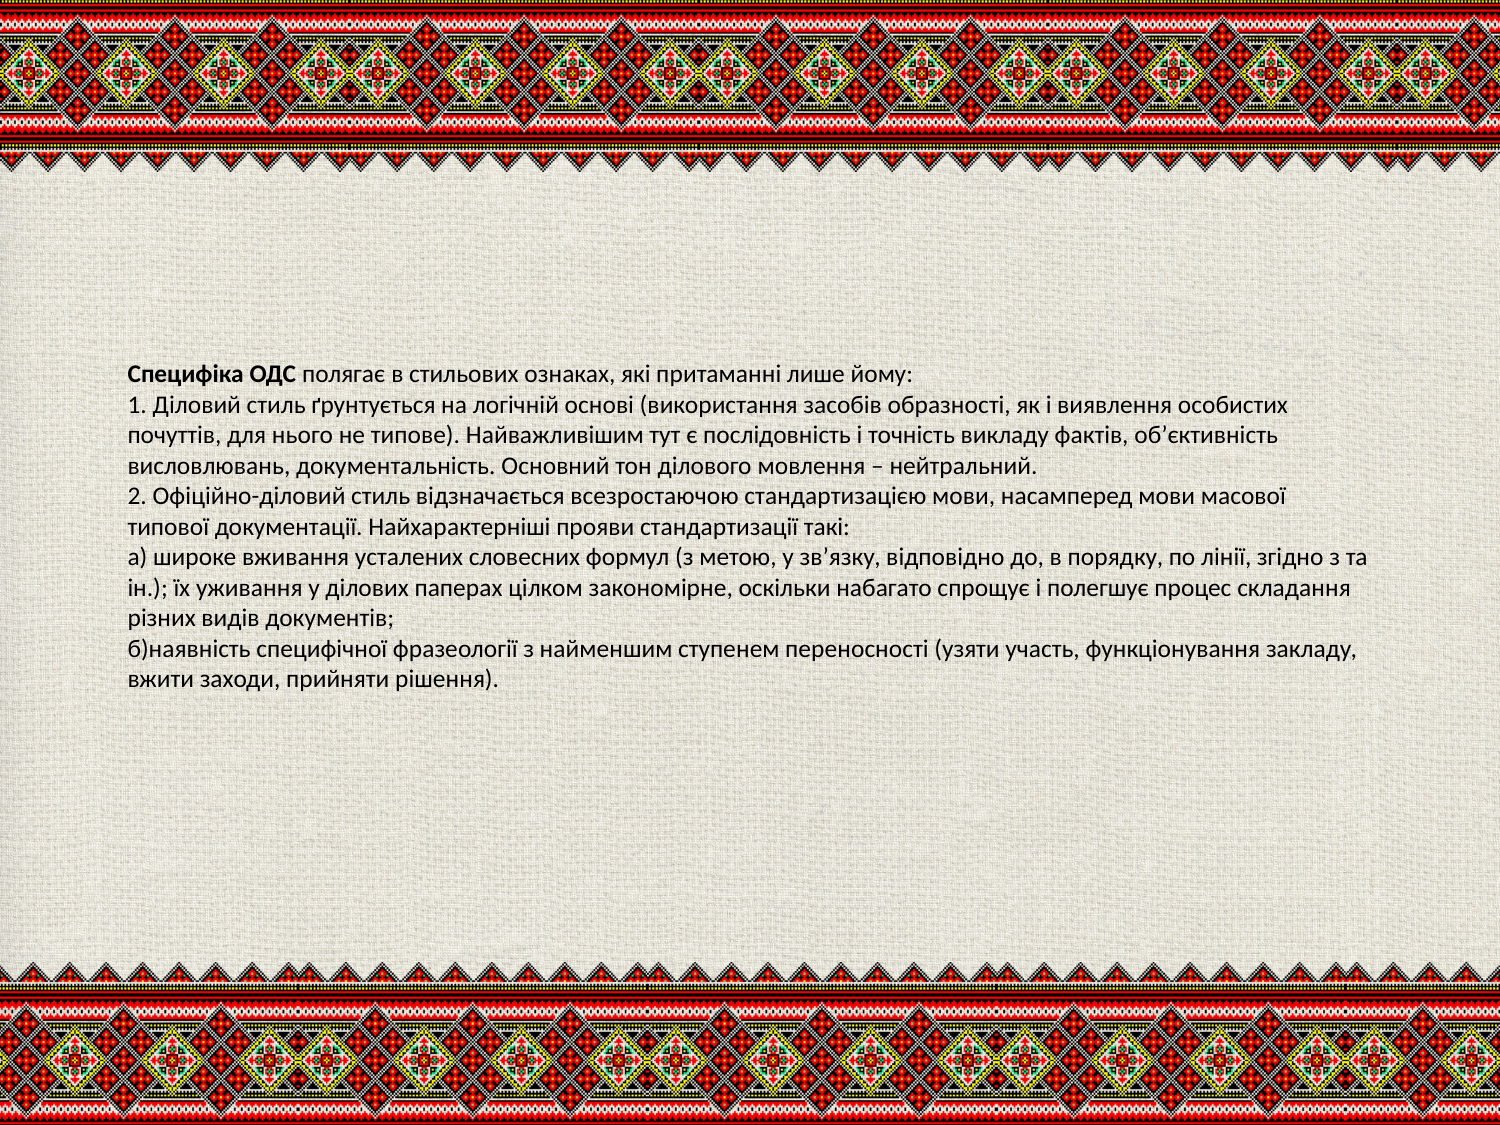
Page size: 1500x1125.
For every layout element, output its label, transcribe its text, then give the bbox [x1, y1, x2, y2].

title Специфіка ОДС полягає в стильових ознаках, які притаманні лише йому: 1. Діловий стиль ґрунтується на логічній основі (використання засобів образності, як і виявлення особистих почуттів, для нього не типове). Найважливішим тут є послідовність і точність викладу фактів, об’єктивність висловлювань, документальність. Основний тон ділового мовлення – нейтральний. 2. Офіційно-діловий стиль відзначається всезростаючою стандартизацією мови, насамперед мови масової типової документації. Найхарактерніші прояви стандартизації такі: а) широке вживання усталених словесних формул (з метою, у зв’язку, відповідно до, в порядку, по лінії, згідно з та ін.); їх уживання у ділових паперах цілком закономірне, оскільки набагато спрощує і полегшує процес складання різних видів документів; б)наявність специфічної фразеології з найменшим ступенем переносності (узяти участь, функціонування закладу, вжити заходи, прийняти рішення). [112, 349, 1388, 728]
picture [0, 0, 1500, 1125]
